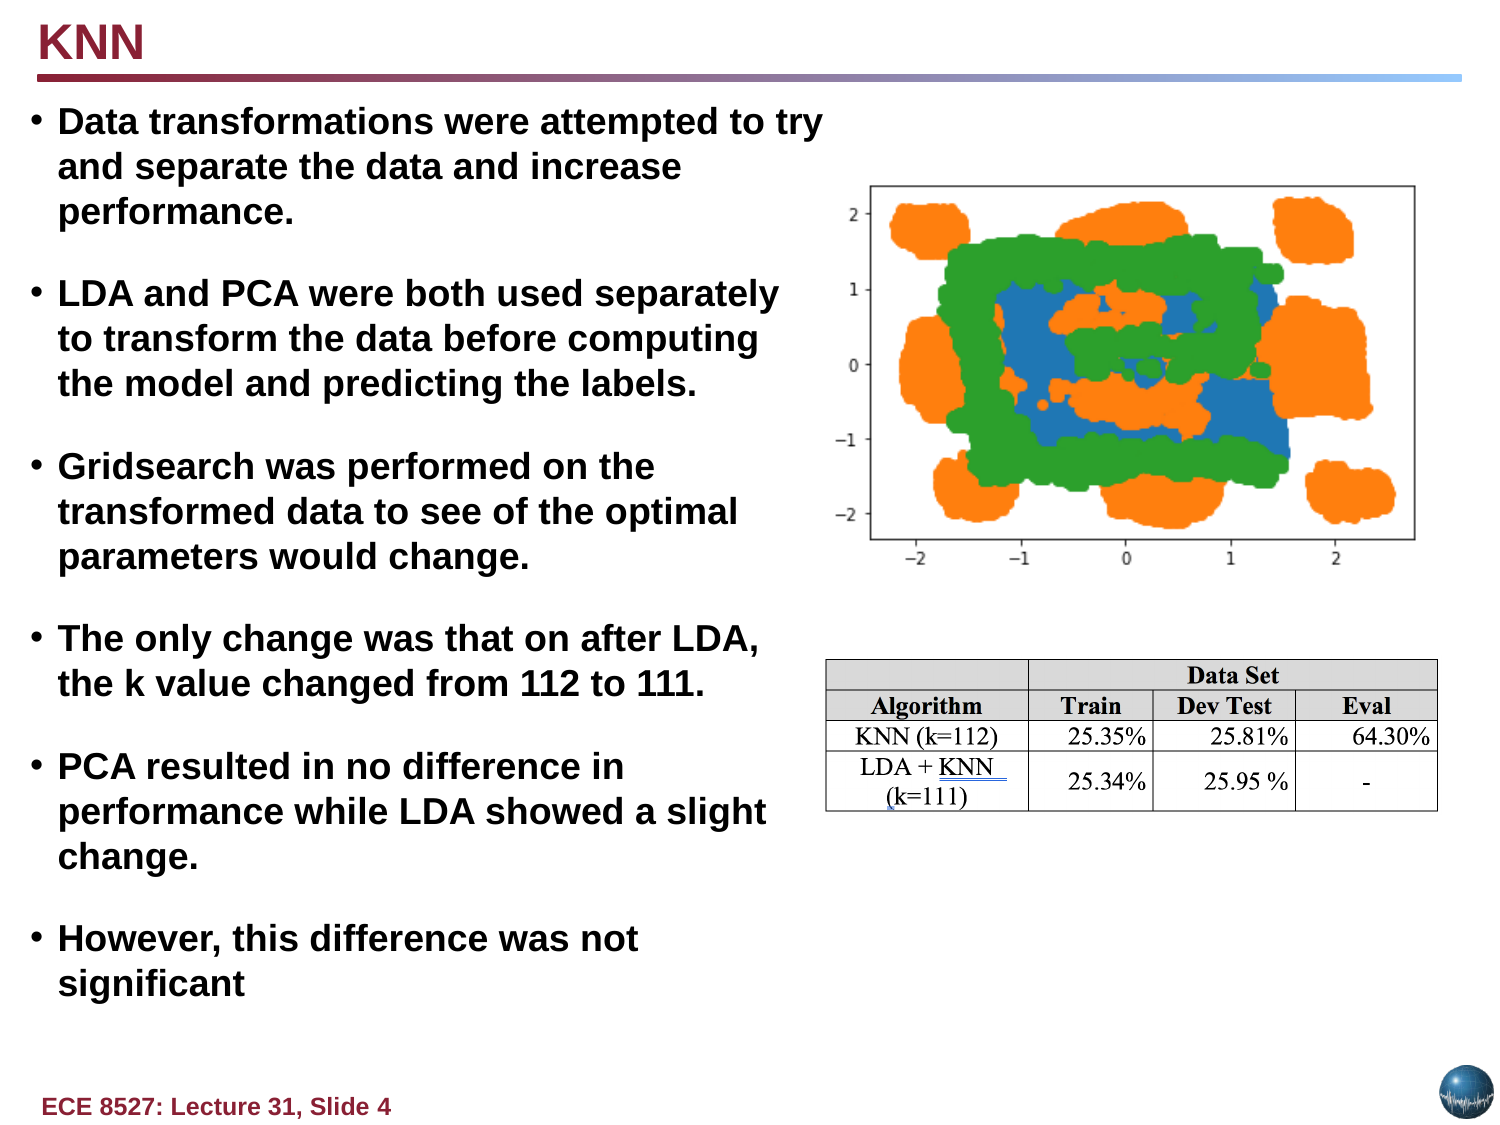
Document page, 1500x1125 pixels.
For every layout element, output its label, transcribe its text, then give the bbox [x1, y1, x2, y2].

text_box Data transformations were attempted to try and separate the data and increase performance. LDA and PCA were both used separately to transform the data before computing the model and predicting the labels. Gridsearch was performed on the transformed data to see of the optimal parameters would change. The only change was that on after LDA, the k value changed from 112 to 111. PCA resulted in no difference in performance while LDA showed a slight change. However, this difference was not significant [30, 96, 824, 1005]
picture [1439, 1065, 1494, 1119]
text_box KNN [37, 9, 1459, 70]
picture [823, 175, 1424, 579]
slide_number [0, 1074, 400, 1125]
picture [823, 655, 1442, 815]
